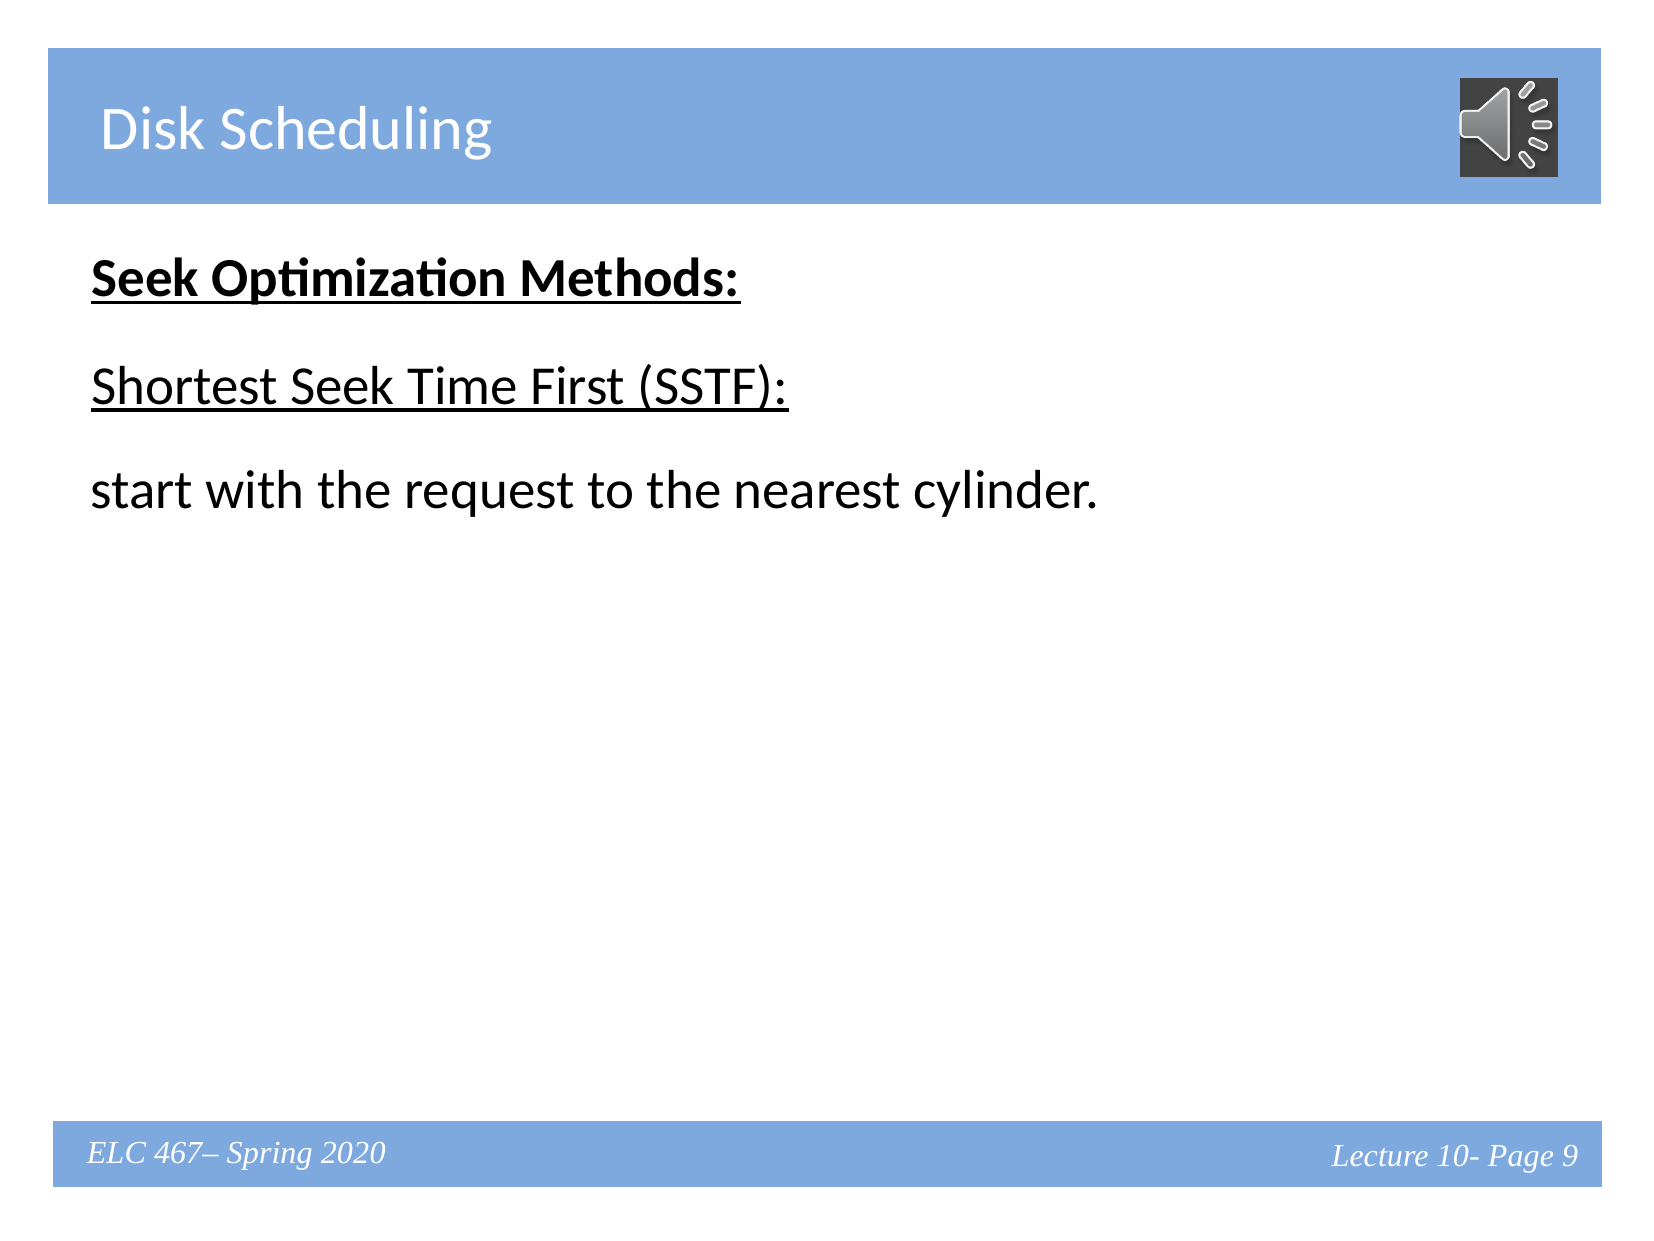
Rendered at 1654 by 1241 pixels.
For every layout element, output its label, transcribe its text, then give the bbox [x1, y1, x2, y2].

text_box Seek Optimization Methods: [91, 241, 741, 308]
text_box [53, 1121, 1602, 1187]
picture [1458, 77, 1559, 178]
text_box Disk Scheduling [86, 79, 509, 169]
text_box [46, 46, 1604, 206]
text_box start with the request to the nearest cylinder. [90, 453, 1102, 520]
text_box Shortest Seek Time First (SSTF): [91, 349, 790, 416]
